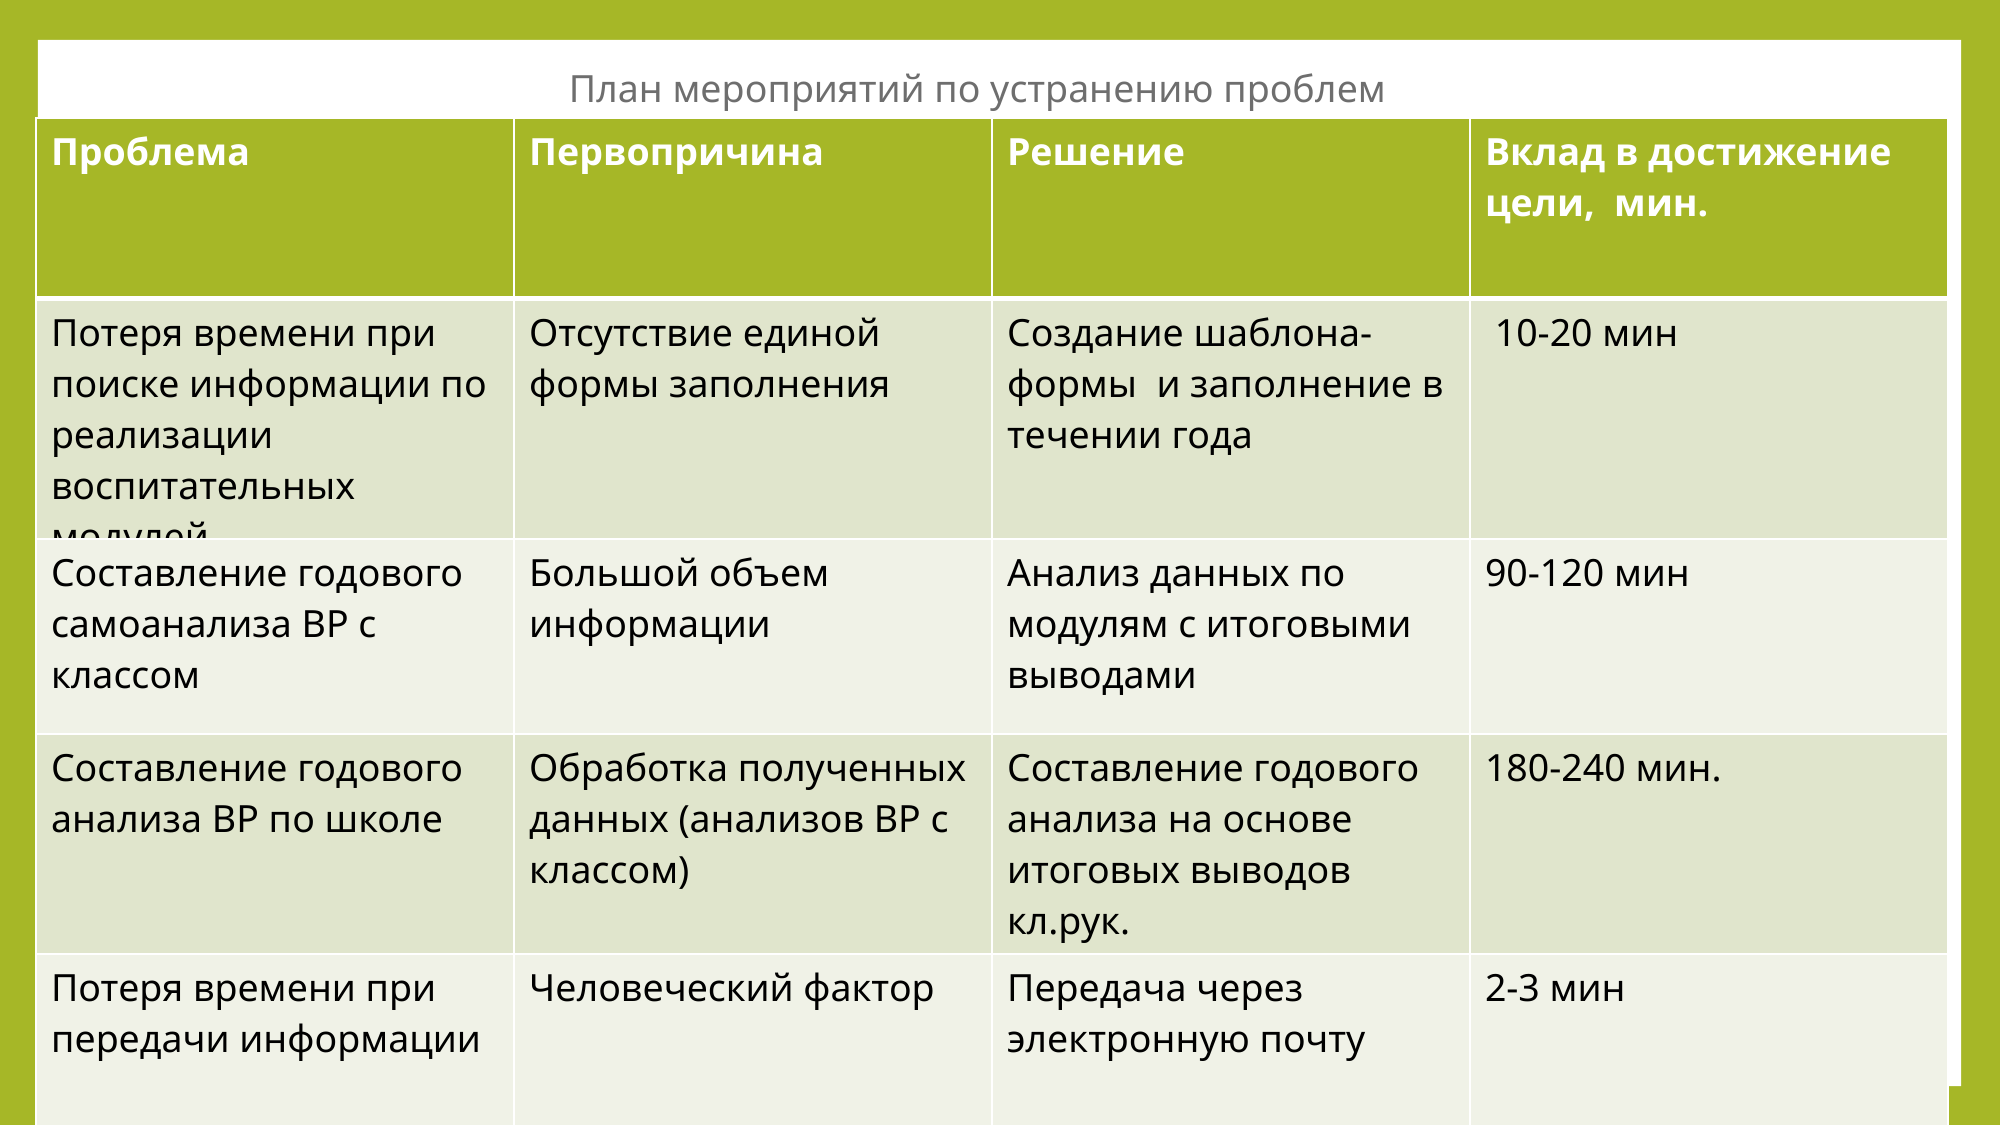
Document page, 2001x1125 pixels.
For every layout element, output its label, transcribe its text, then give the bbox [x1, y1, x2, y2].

table_cell Анализ данных по модулям с итоговыми выводами [993, 540, 1469, 733]
table_cell Отсутствие единой формы заполнения [515, 301, 991, 538]
table_header Проблема [37, 119, 513, 296]
table_cell 10-20 мин [1471, 301, 1947, 538]
table_header Решение [993, 119, 1469, 296]
table_cell 180-240 мин. [1471, 735, 1947, 953]
table_header Вклад в достижение цели, мин. [1471, 119, 1947, 296]
table_cell Создание шаблона-формы и заполнение в течении года [993, 301, 1469, 538]
table_cell Составление годового самоанализа ВР с классом [37, 540, 513, 733]
table_cell Потеря времени при передачи информации [37, 955, 513, 1125]
table_cell Потеря времени при поиске информации по реализации воспитательных модулей [37, 301, 513, 538]
table_cell Передача через электронную почту [993, 955, 1469, 1125]
table_cell Большой объем информации [515, 540, 991, 733]
table_cell Составление годового анализа ВР по школе [37, 735, 513, 953]
text_box План мероприятий по устранению проблем [250, 57, 1705, 117]
table_cell Составление годового анализа на основе итоговых выводов кл.рук. [993, 735, 1469, 953]
table_cell Человеческий фактор [515, 955, 991, 1125]
table_cell Обработка полученных данных (анализов ВР с классом) [515, 735, 991, 953]
table_cell 90-120 мин [1471, 540, 1947, 733]
table_cell 2-3 мин [1471, 955, 1947, 1125]
table_header Первопричина [515, 119, 991, 296]
